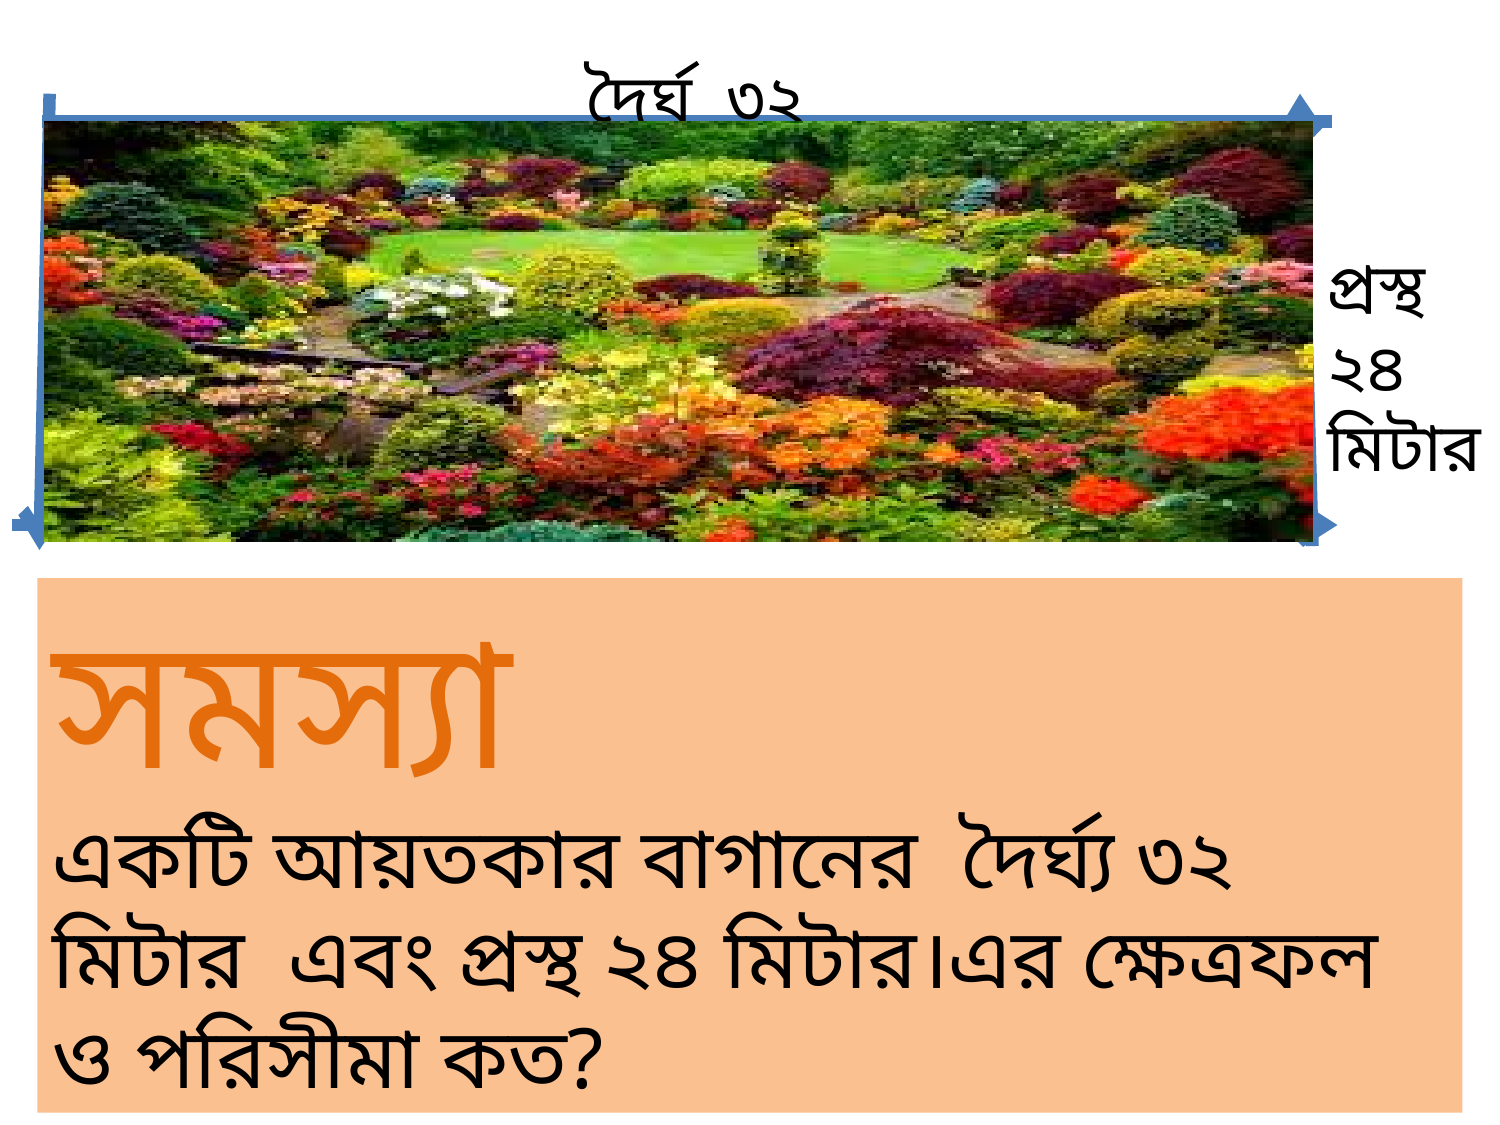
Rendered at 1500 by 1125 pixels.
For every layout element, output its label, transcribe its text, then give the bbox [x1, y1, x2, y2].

text_box প্রস্থ ২৪ মিটার [1317, 237, 1500, 493]
text_box সমস্যা একটি আয়তকার বাগানের দৈর্ঘ্য ৩২ মিটার এবং প্রস্থ ২৪ মিটার।এর ক্ষেত্রফল ও পরিসীমা কত? [37, 578, 1463, 1113]
picture [44, 121, 1313, 543]
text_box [39, 543, 50, 551]
text_box দৈর্ঘ ৩২ মিটার [572, 48, 972, 118]
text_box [1299, 93, 1313, 120]
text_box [39, 93, 50, 125]
